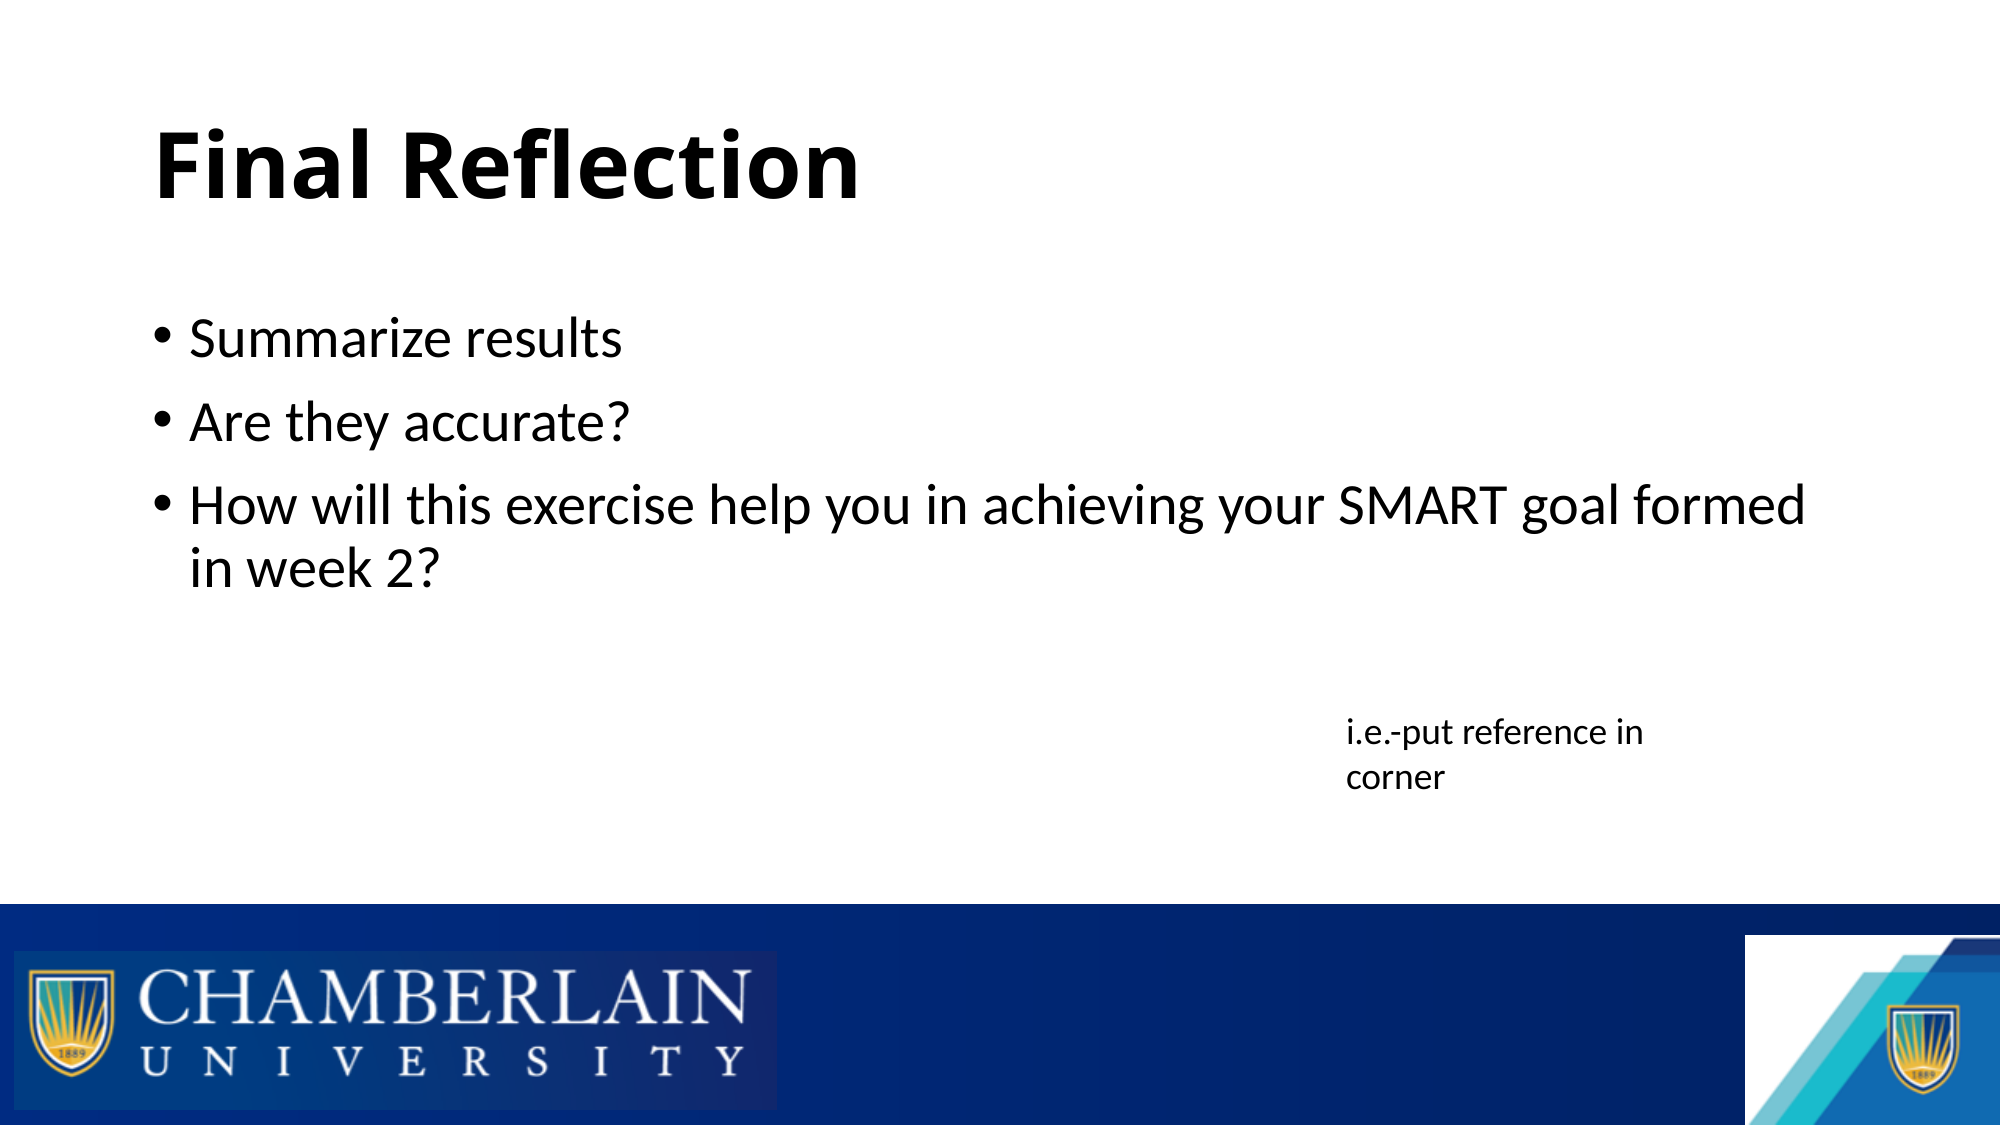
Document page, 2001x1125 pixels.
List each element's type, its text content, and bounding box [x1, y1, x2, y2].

picture [1745, 935, 2000, 1125]
text_box i.e.-put reference in corner [1331, 699, 1691, 805]
list Summarize results Are they accurate? How will this exercise help you in achieving your SMART goal formed in week 2? [137, 299, 1863, 904]
text_box [0, 904, 2000, 1125]
title Final Reflection [137, 59, 1863, 278]
picture [13, 951, 777, 1110]
